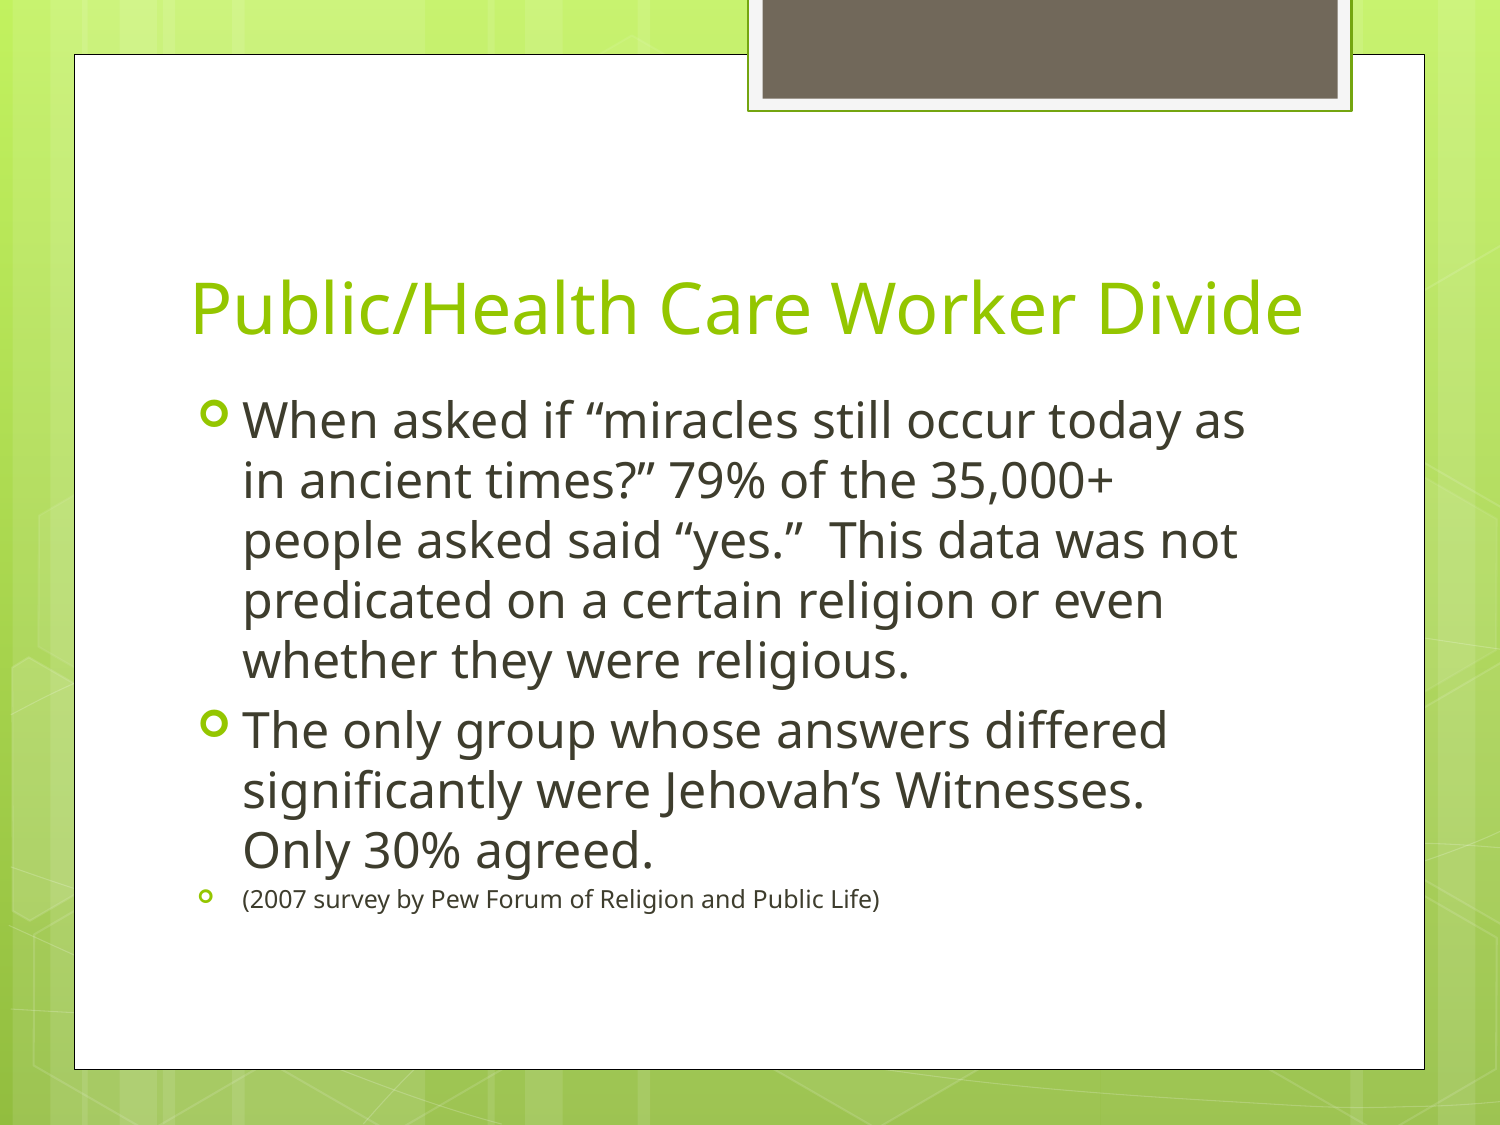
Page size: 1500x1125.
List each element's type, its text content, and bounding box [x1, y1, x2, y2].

title Public/Health Care Worker Divide [171, 168, 1324, 357]
list When asked if “miracles still occur today as in ancient times?” 79% of the 35,000+ people asked said “yes.” This data was not predicated on a certain religion or even whether they were religious. The only group whose answers differed significantly were Jehovah’s Witnesses. Only 30% agreed. (2007 survey by Pew Forum of Religion and Public Life) [171, 381, 1283, 957]
